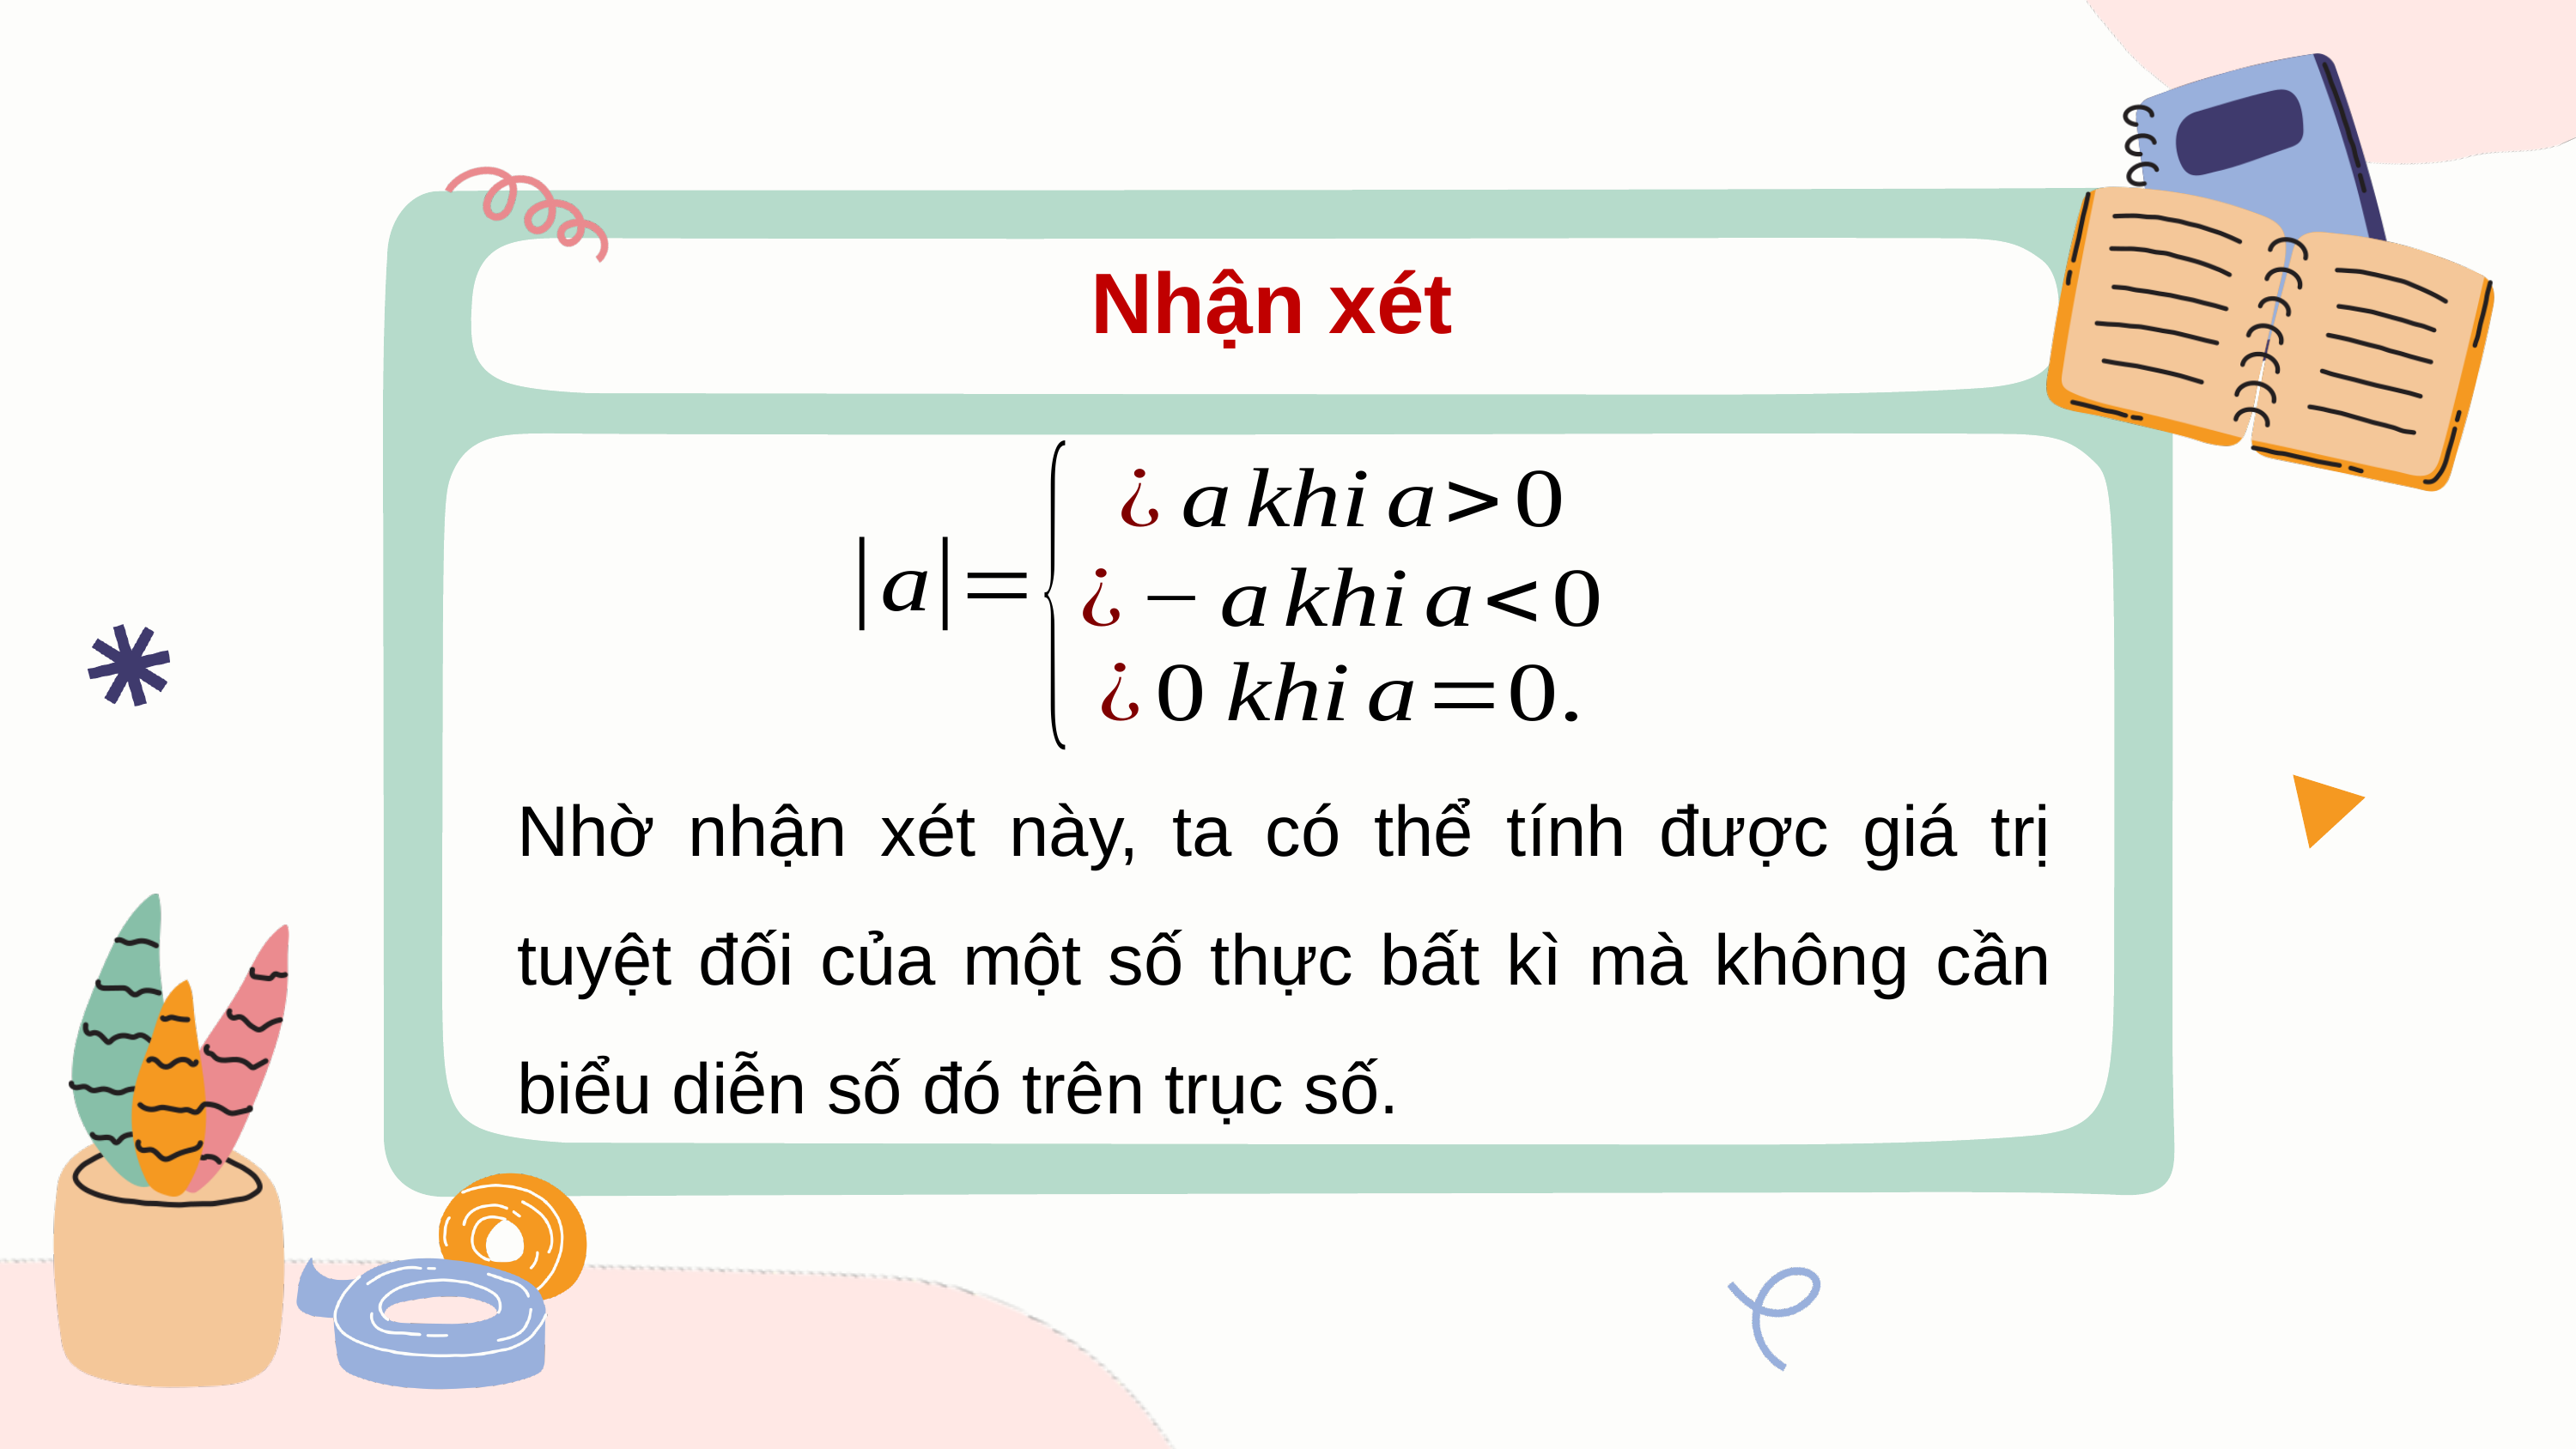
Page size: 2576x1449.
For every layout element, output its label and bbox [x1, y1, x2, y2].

picture [446, 145, 622, 238]
text_box [441, 433, 2115, 1145]
picture [87, 623, 171, 707]
picture [0, 834, 1425, 1449]
picture [2020, 0, 2576, 492]
text_box [382, 187, 2037, 872]
text_box [471, 237, 2037, 396]
picture [1707, 1235, 1844, 1372]
text_box [1067, 499, 2175, 1197]
text_box [2276, 766, 2354, 833]
